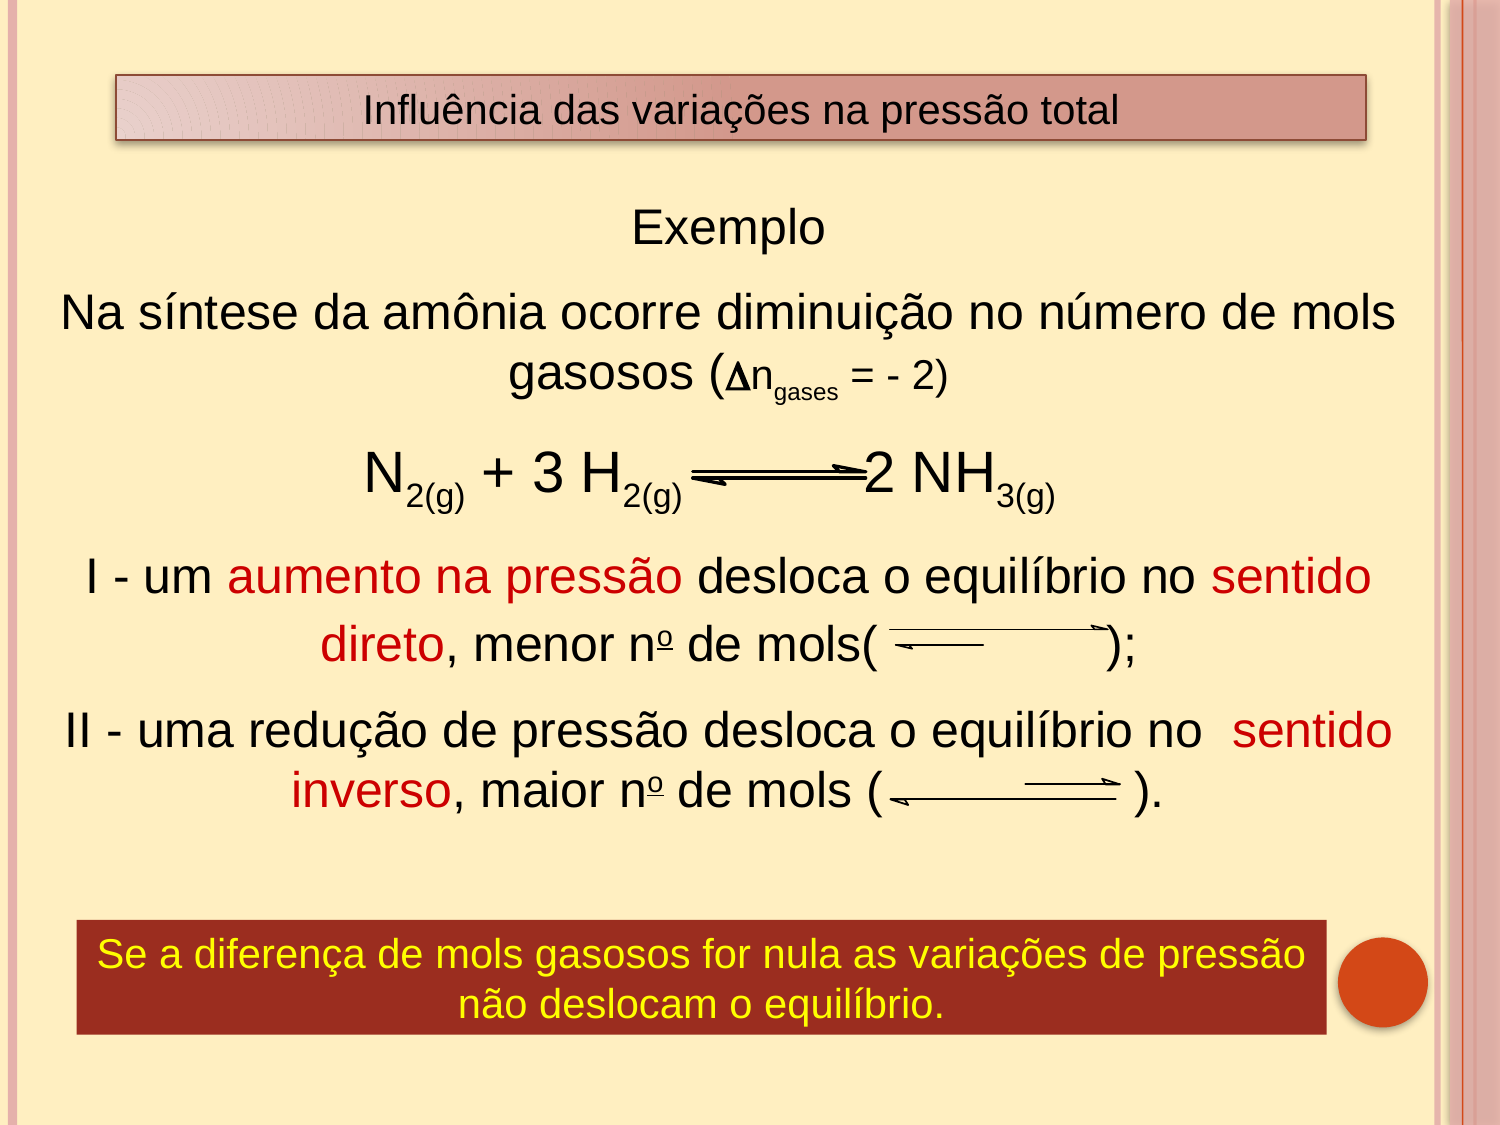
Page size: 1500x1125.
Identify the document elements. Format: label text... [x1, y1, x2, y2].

text_box Influência das variações na pressão total [115, 74, 1367, 141]
text_box Se a diferença de mols gasosos for nula as variações de pressão não deslocam o equilíbrio. [76, 919, 1327, 1035]
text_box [40, 186, 1417, 835]
